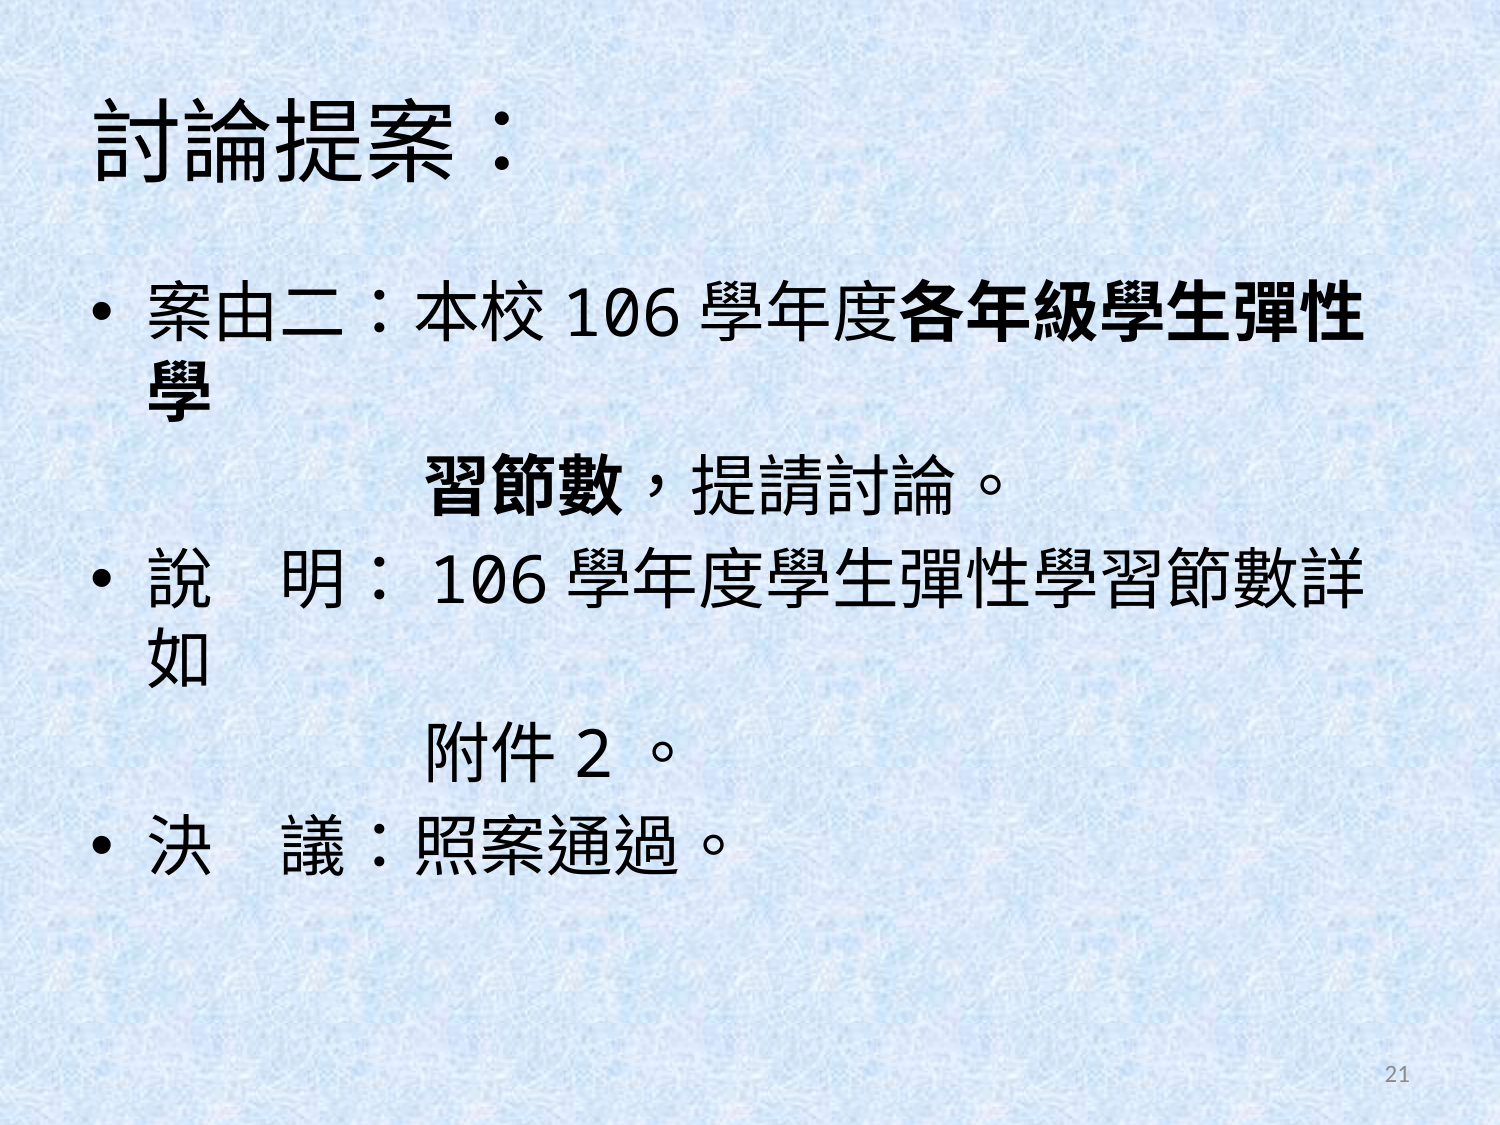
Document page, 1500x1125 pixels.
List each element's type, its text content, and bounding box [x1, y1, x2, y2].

title 討論提案： [75, 45, 1425, 233]
slide_number 21 [1074, 1042, 1425, 1103]
list 案由二：本校106學年度各年級學生彈性學 習節數，提請討論。 說 明：106學年度學生彈性學習節數詳如 附件2。 決 議：照案通過。 [75, 262, 1425, 1071]
picture [0, 0, 1500, 1125]
